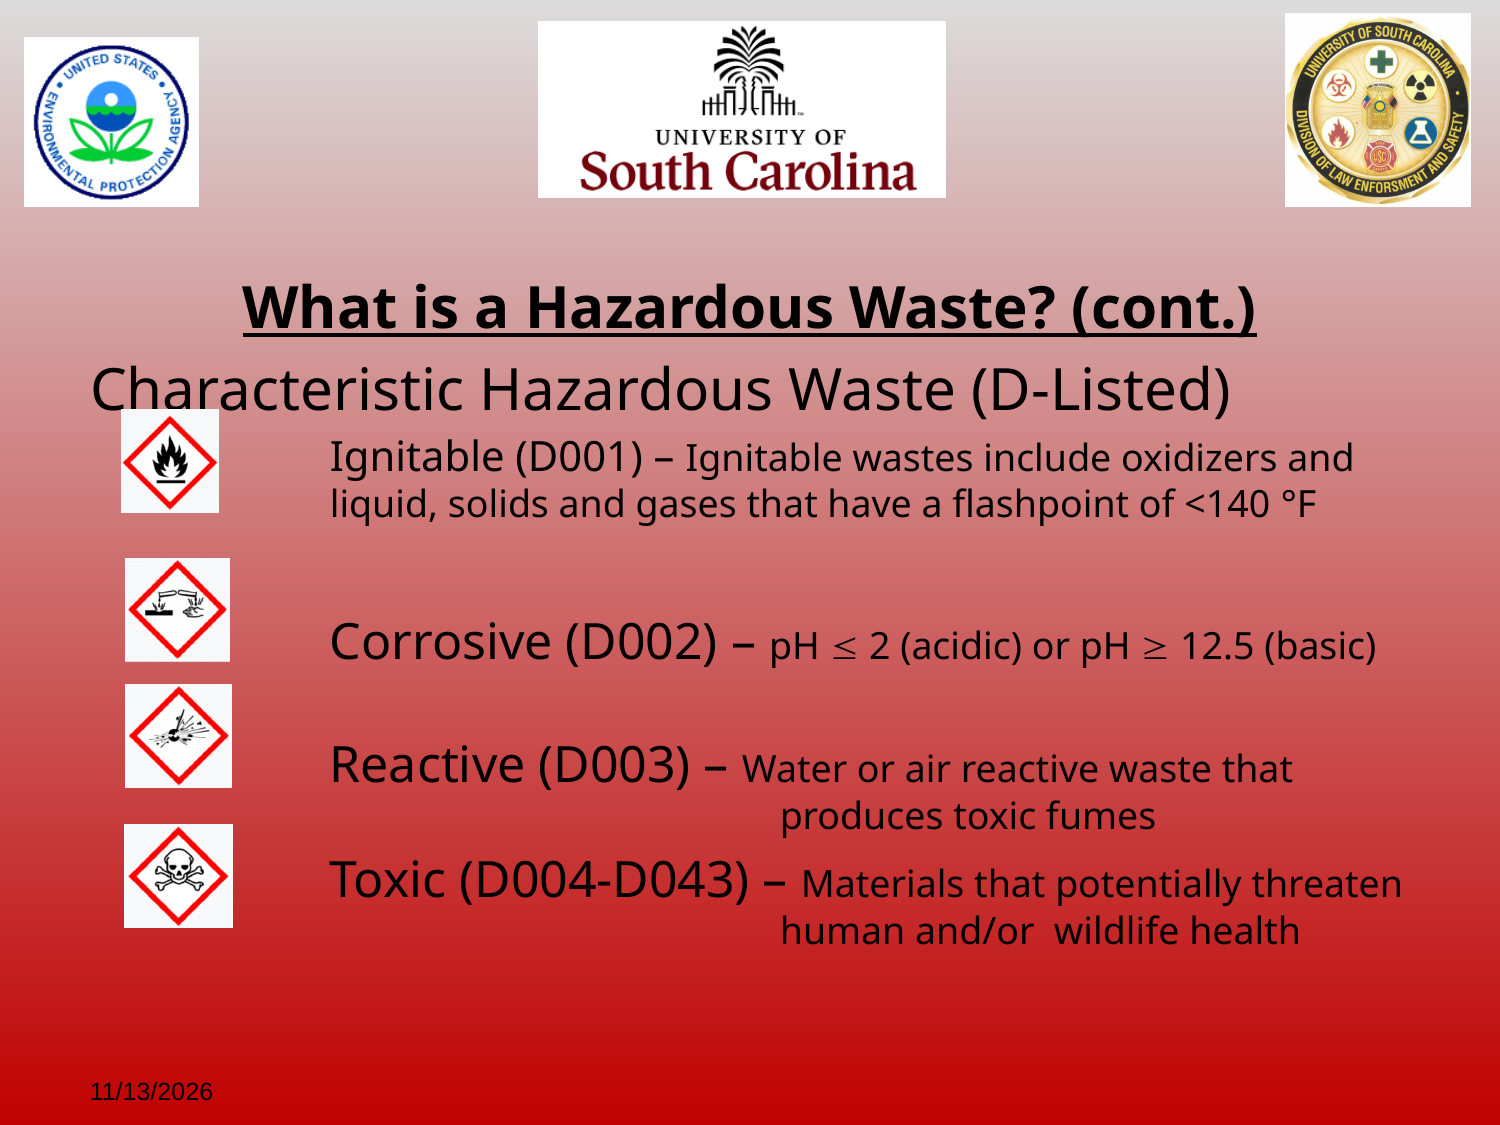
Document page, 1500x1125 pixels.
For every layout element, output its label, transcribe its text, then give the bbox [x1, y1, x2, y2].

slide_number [75, 1052, 425, 1113]
picture [124, 824, 233, 929]
picture [125, 684, 232, 788]
picture [124, 557, 230, 662]
list What is a Hazardous Waste? (cont.) Characteristic Hazardous Waste (D-Listed) Ignitable (D001) – Ignitable wastes include oxidizers and liquid, solids and gases that have a flashpoint of <140 °F Corrosive (D002) – pH  2 (acidic) or pH  12.5 (basic) Reactive (D003) – Water or air reactive waste that produces toxic fumes Toxic (D004-D043) – Materials that potentially threaten human and/or wildlife health [75, 262, 1425, 1035]
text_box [24, 12, 1471, 207]
picture [121, 409, 219, 513]
